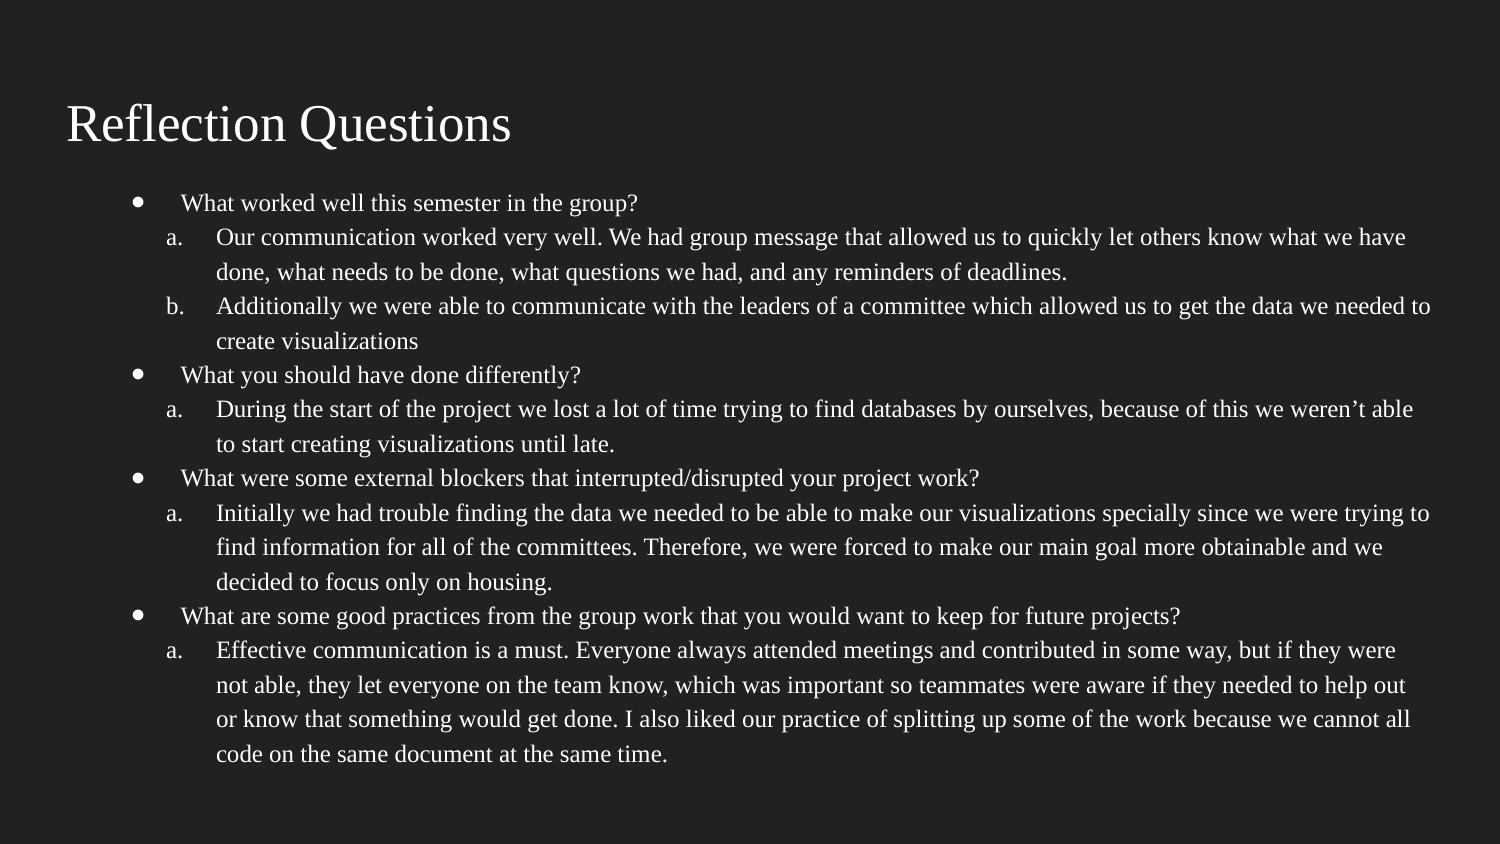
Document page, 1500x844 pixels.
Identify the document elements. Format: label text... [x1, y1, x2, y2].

list What worked well this semester in the group? Our communication worked very well. We had group message that allowed us to quickly let others know what we have done, what needs to be done, what questions we had, and any reminders of deadlines. Additionally we were able to communicate with the leaders of a committee which allowed us to get the data we needed to create visualizations What you should have done differently? During the start of the project we lost a lot of time trying to find databases by ourselves, because of this we weren’t able to start creating visualizations until late. What were some external blockers that interrupted/disrupted your project work? Initially we had trouble finding the data we needed to be able to make our visualizations specially since we were trying to find information for all of the committees. Therefore, we were forced to make our main goal more obtainable and we decided to focus only on housing. What are some good practices from the group work that you would want to keep for future projects? Effective communication is a must. Everyone always attended meetings and contributed in some way, but if they were not able, they let everyone on the team know, which was important so teammates were aware if they needed to help out or know that something would get done. I also liked our practice of splitting up some of the work because we cannot all code on the same document at the same time. [51, 166, 1449, 799]
title Reflection Questions [51, 72, 1449, 166]
